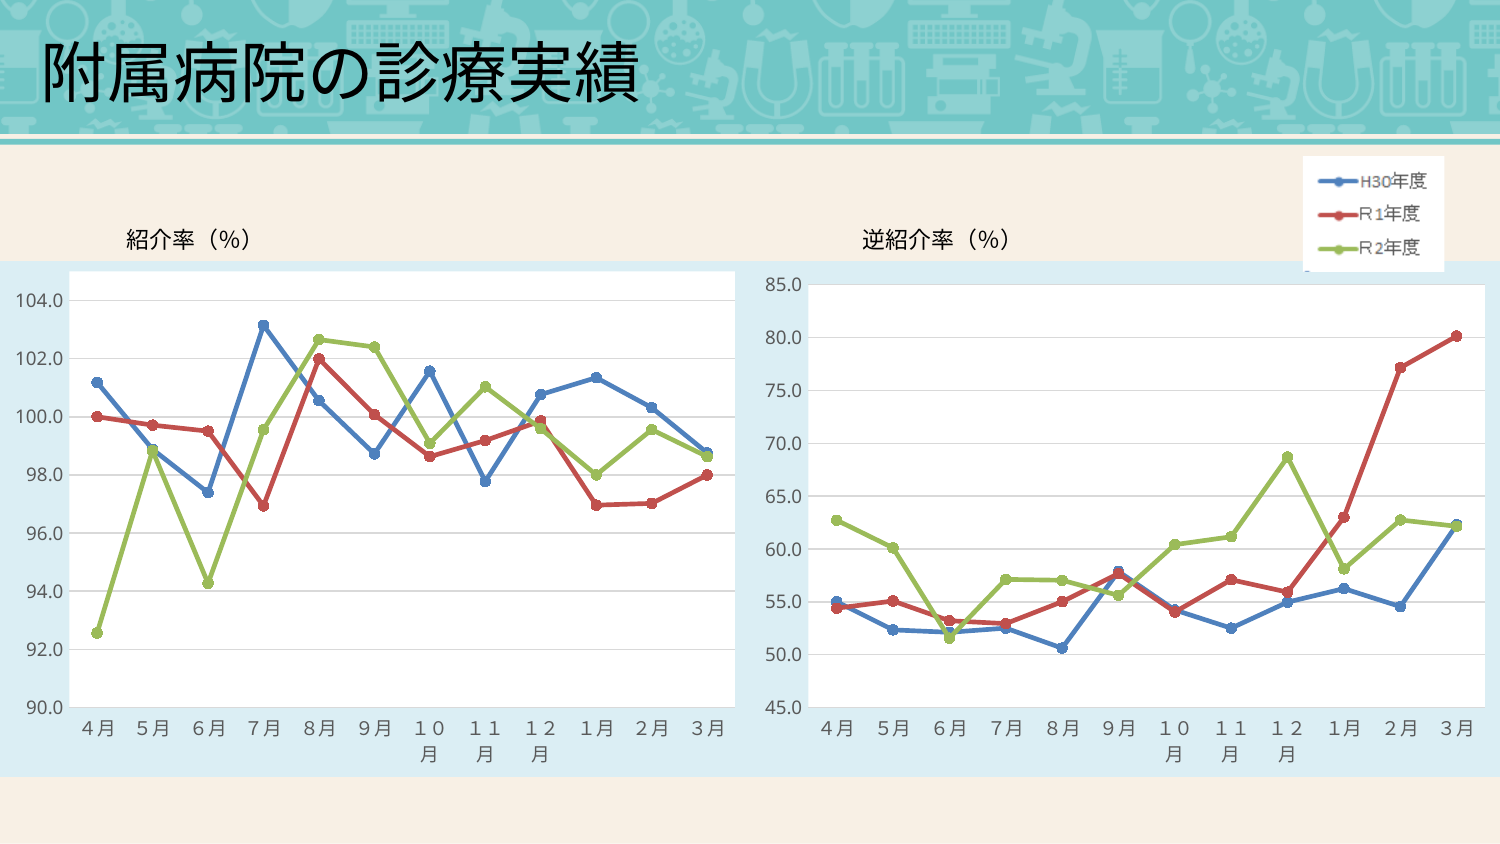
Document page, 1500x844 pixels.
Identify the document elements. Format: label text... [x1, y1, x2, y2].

picture [1302, 155, 1445, 272]
list 附属病院の診療実績 [40, 45, 1364, 134]
chart [0, 260, 1500, 778]
picture [0, 0, 1500, 134]
text_box 紹介率（％） 逆紹介率（％） [112, 218, 1265, 259]
